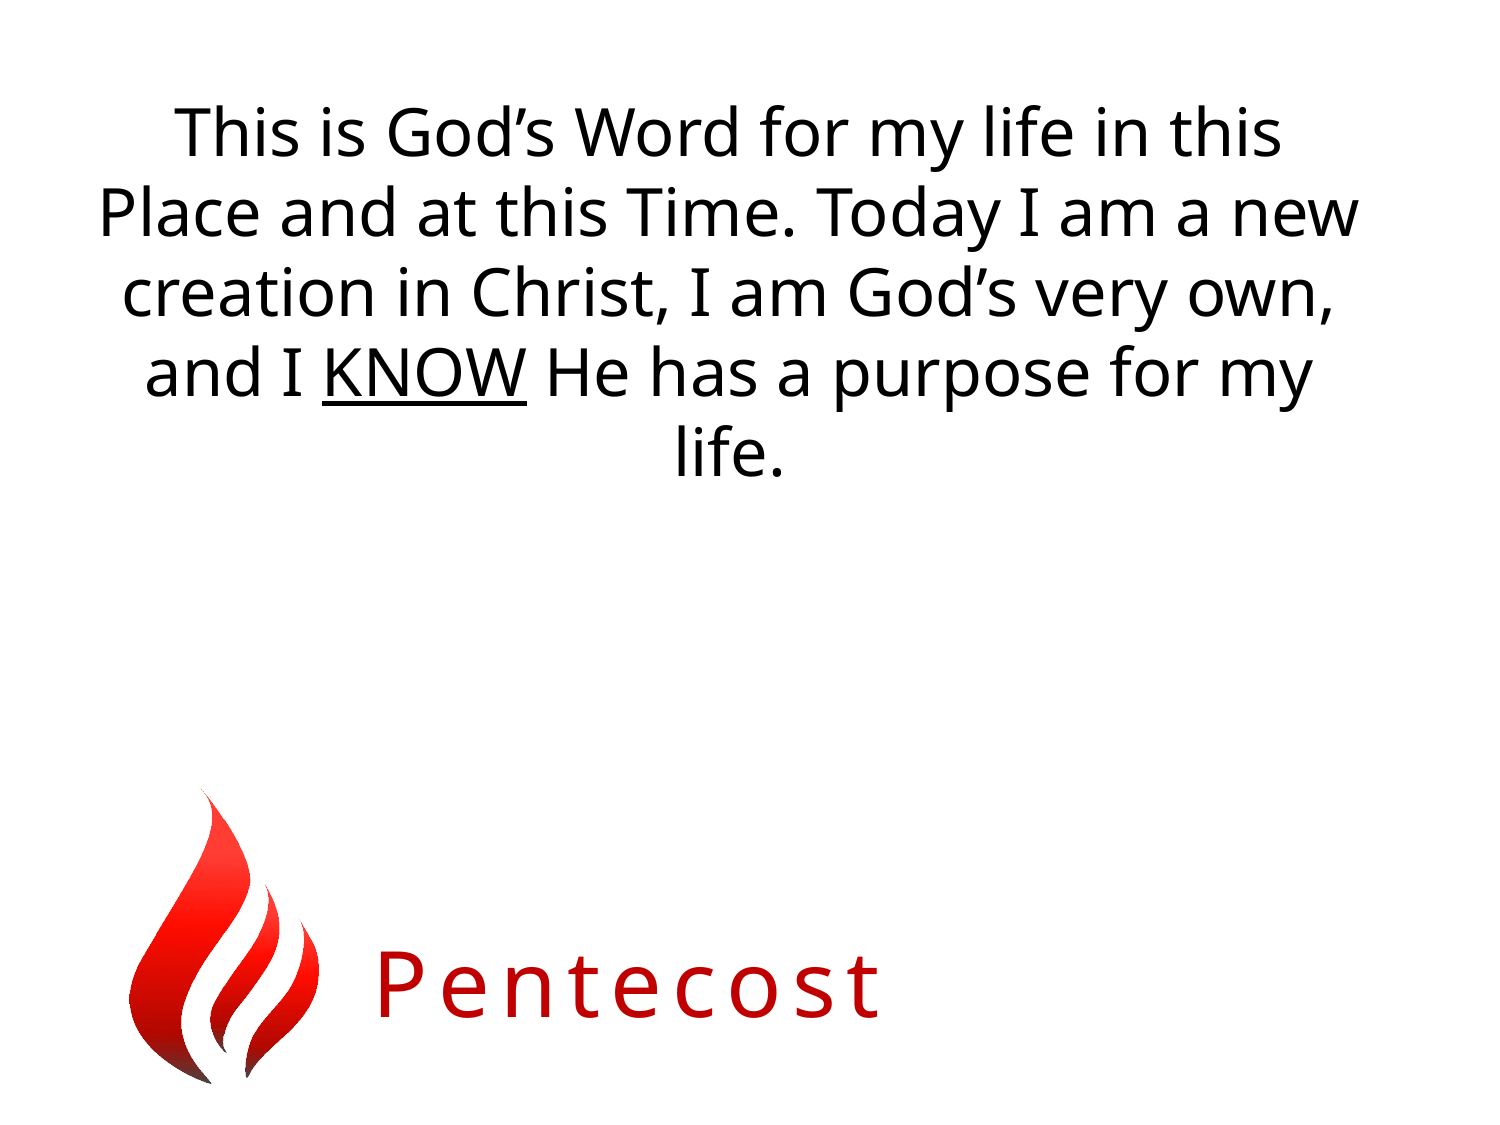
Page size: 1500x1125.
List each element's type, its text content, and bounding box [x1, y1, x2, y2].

text_box This is God’s Word for my life in this Place and at this Time. Today I am a new creation in Christ, I am God’s very own, and I KNOW He has a purpose for my life. [72, 82, 1388, 498]
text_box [128, 784, 1281, 1084]
